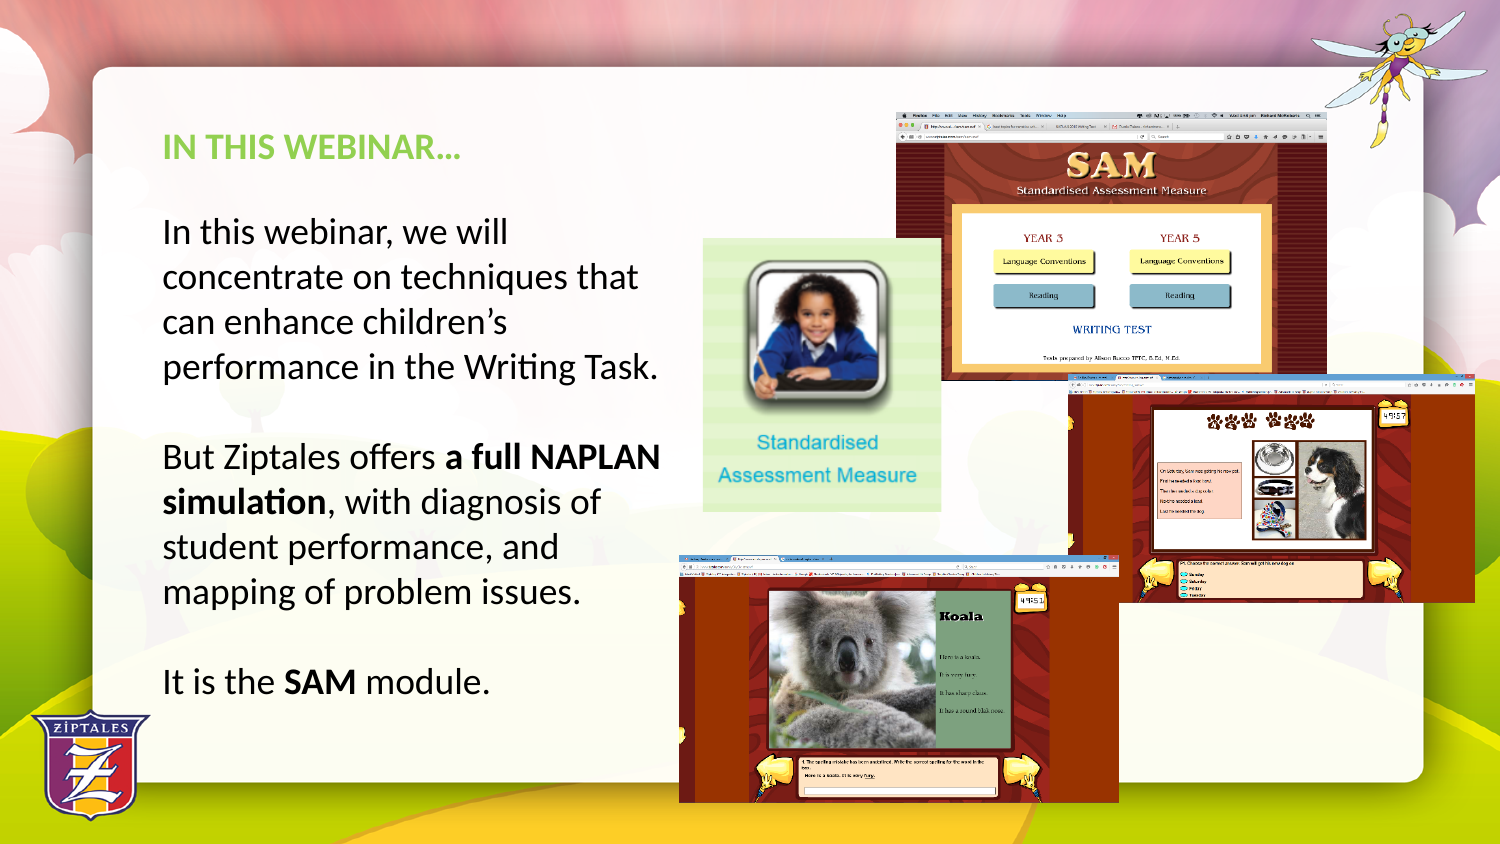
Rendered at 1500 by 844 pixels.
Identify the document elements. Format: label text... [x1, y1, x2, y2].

text_box IN THIS WEBINAR… In this webinar, we will concentrate on techniques that can enhance children’s performance in the Writing Task. But Ziptales offers a full NAPLAN simulation, with diagnosis of student performance, and mapping of problem issues. It is the SAM module. [147, 114, 703, 795]
picture [0, 0, 1500, 844]
